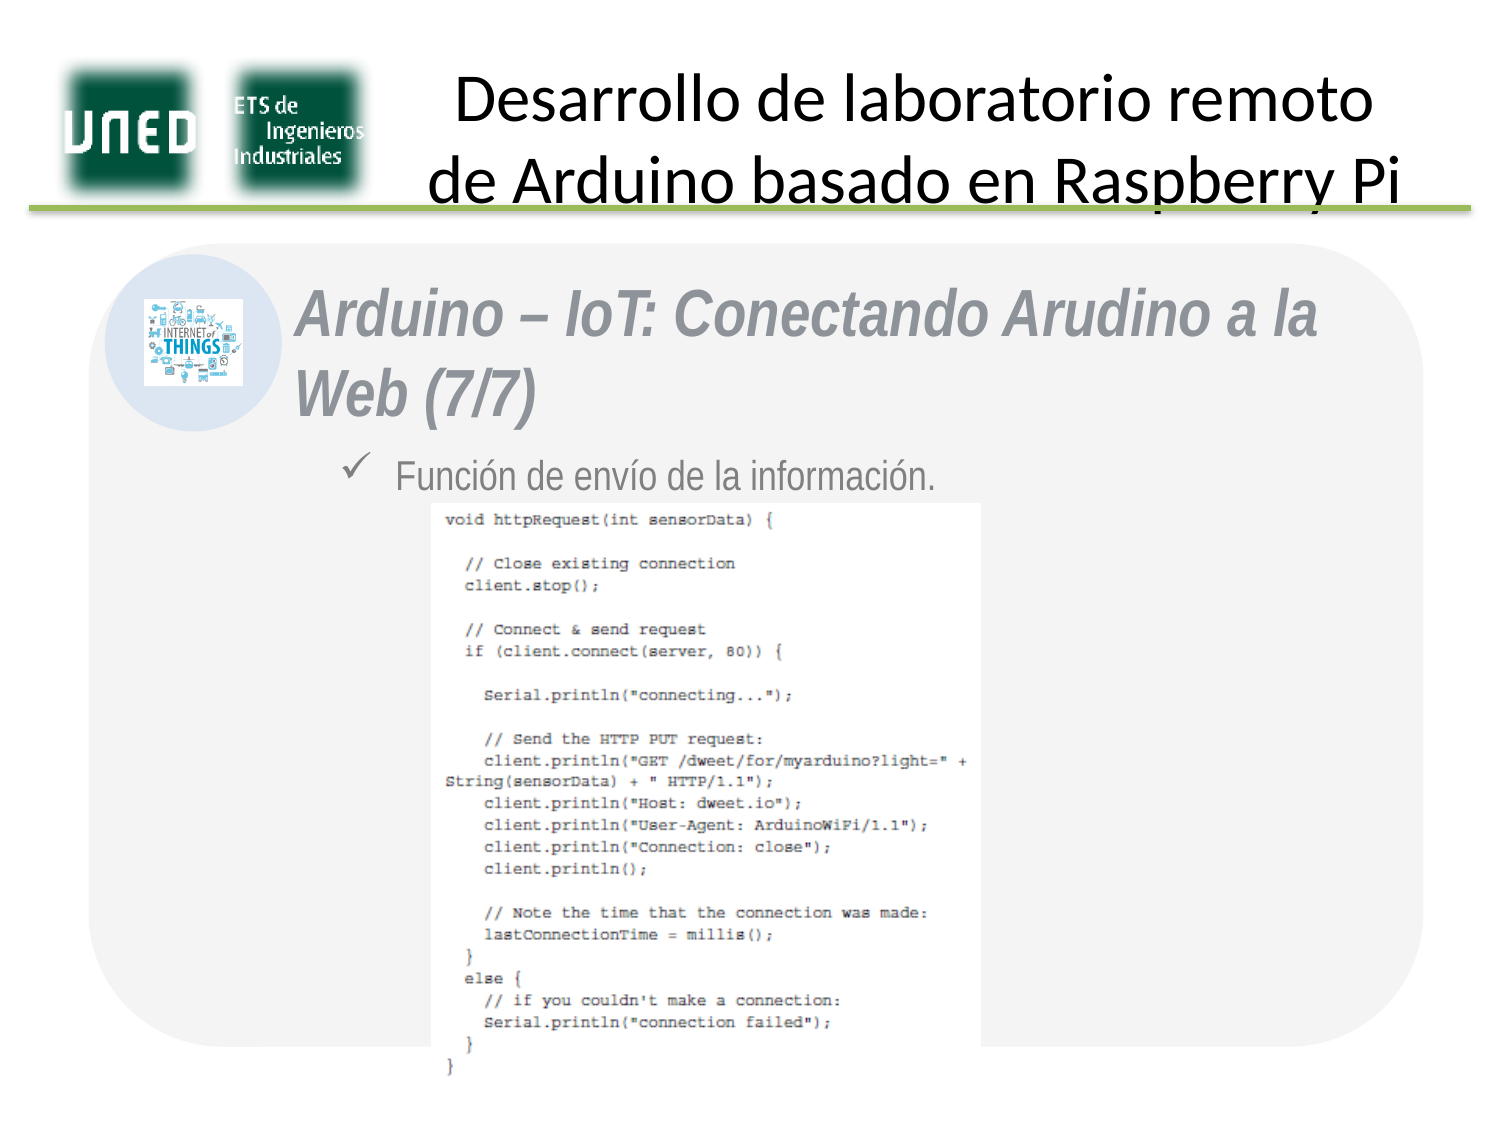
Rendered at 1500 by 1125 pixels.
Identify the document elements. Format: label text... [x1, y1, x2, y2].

picture [430, 503, 982, 1087]
text_box Función de envío de la información. [88, 243, 1424, 1047]
picture [83, 84, 346, 178]
text_box Arduino – IoT: Conectando Arudino a la Web (7/7) [295, 278, 1459, 432]
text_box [104, 254, 283, 432]
